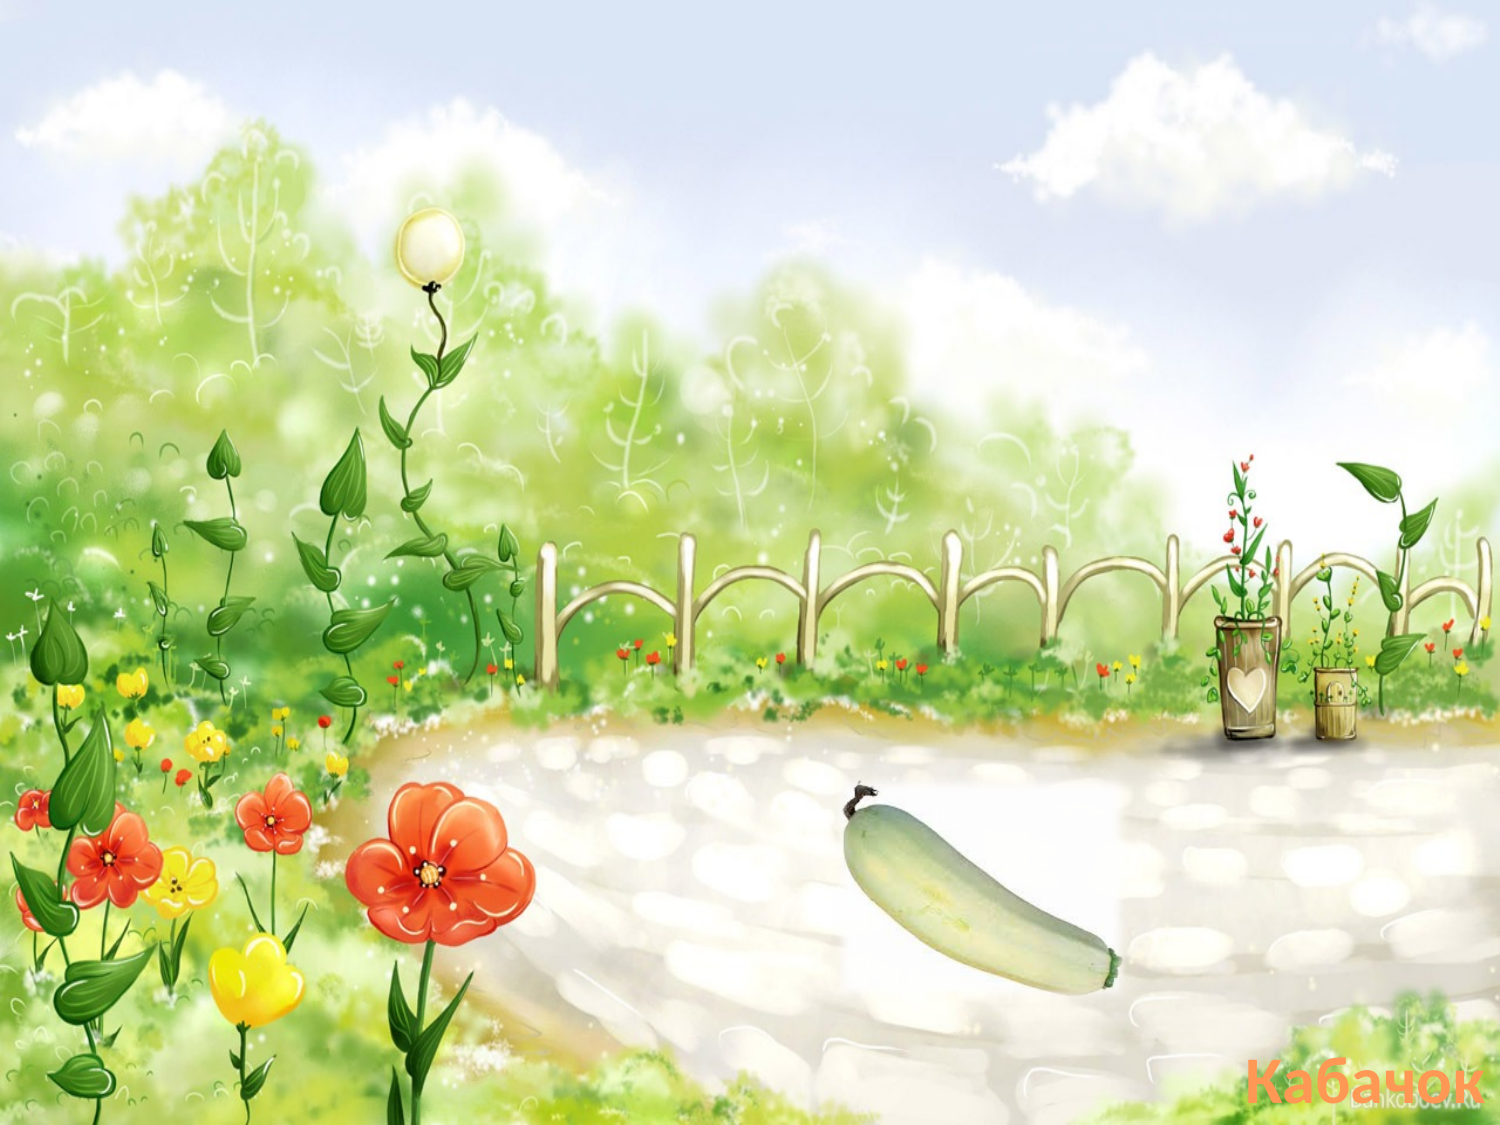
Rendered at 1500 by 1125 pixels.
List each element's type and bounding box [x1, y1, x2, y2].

picture [831, 773, 1130, 1003]
list [0, 0, 1500, 1125]
